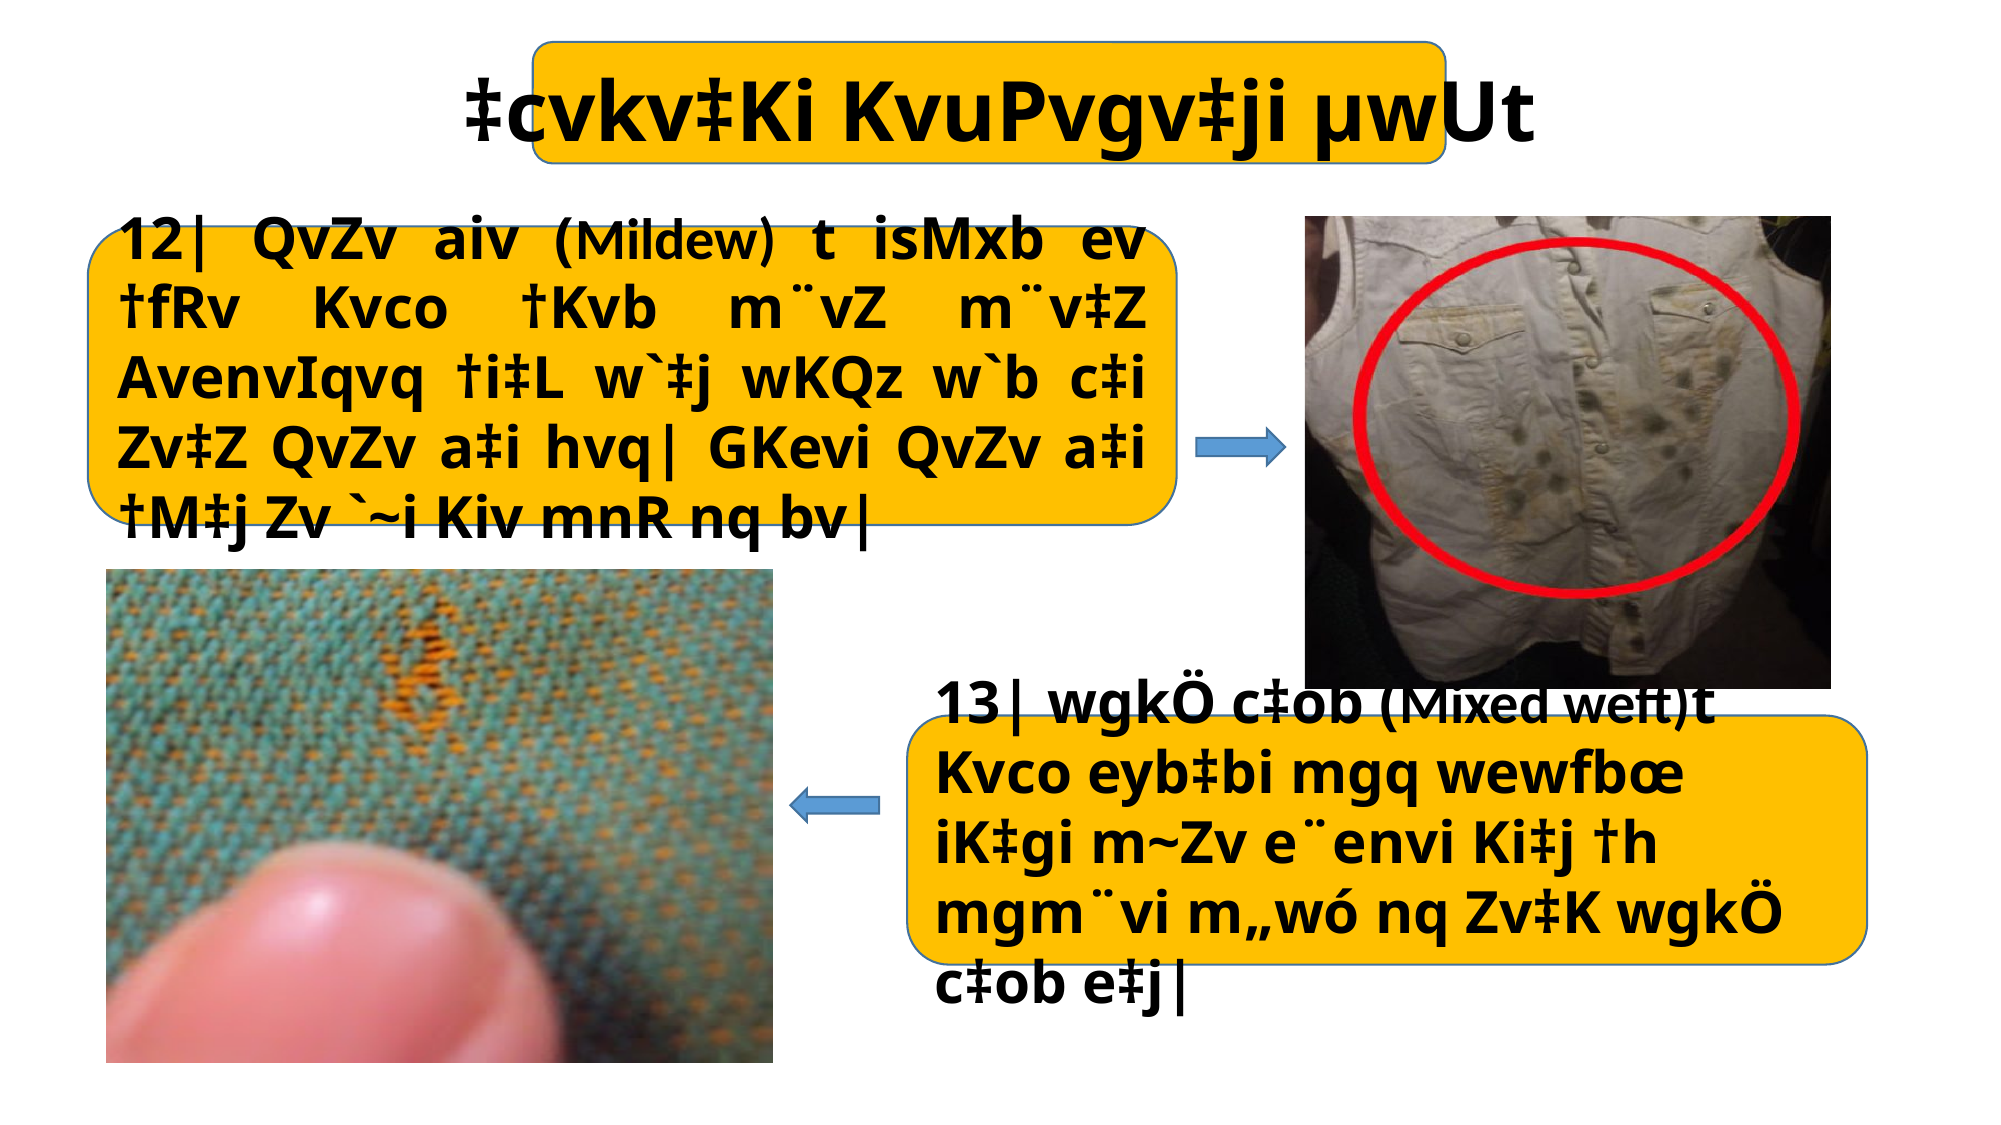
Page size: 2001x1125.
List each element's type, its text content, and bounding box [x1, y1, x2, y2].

text_box ‡cvkv‡Ki KvuPvgv‡ji µwUt [0, 50, 2000, 166]
text_box 13| wgkÖ c‡ob (Mixed weft)t Kvco eyb‡bi mgq wewfbœ iK‡gi m~Zv e¨envi Ki‡j †h mgm¨vi m„wó nq Zv‡K wgkÖ c‡ob e‡j| [906, 714, 1869, 966]
text_box 12| QvZv aiv (Mildew) t isMxb ev †fRv Kvco †Kvb m¨vZ m¨v‡Z AvenvIqvq †i‡L w`‡j wKQz w`b c‡i Zv‡Z QvZv a‡i hvq| GKevi QvZv a‡i †M‡j Zv `~i Kiv mnR nq bv| [86, 225, 1178, 527]
text_box [535, 40, 1443, 50]
text_box [788, 786, 881, 825]
text_box [1195, 426, 1287, 468]
picture [105, 569, 773, 1063]
picture [1304, 215, 1831, 689]
